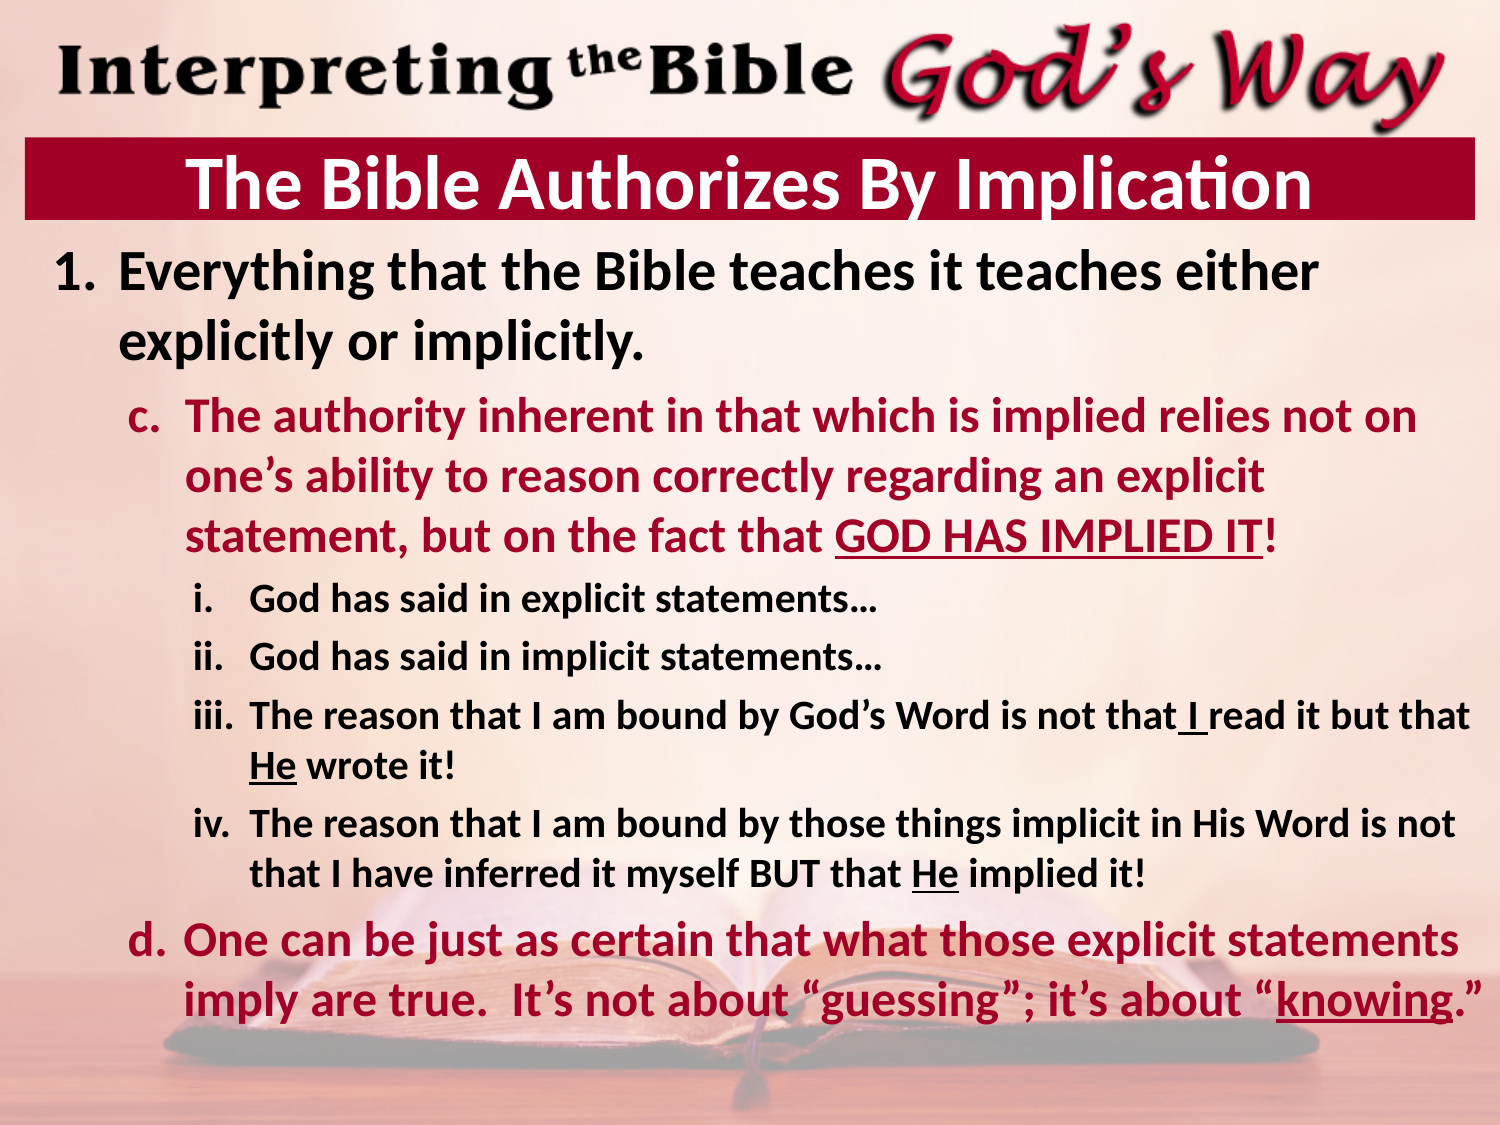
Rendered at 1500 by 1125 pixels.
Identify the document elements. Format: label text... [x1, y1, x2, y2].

picture [0, 0, 1500, 1125]
title The Bible Authorizes By Implication [24, 137, 1475, 220]
list Everything that the Bible teaches it teaches either explicitly or implicitly. The authority inherent in that which is implied relies not on one’s ability to reason correctly regarding an explicit statement, but on the fact that GOD HAS IMPLIED IT! God has said in explicit statements… God has said in implicit statements… The reason that I am bound by God’s Word is not that I read it but that He wrote it! The reason that I am bound by those things implicit in His Word is not that I have inferred it myself BUT that He implied it! One can be just as certain that what those explicit statements imply are true. It’s not about “guessing”; it’s about “knowing.” [37, 224, 1500, 1125]
